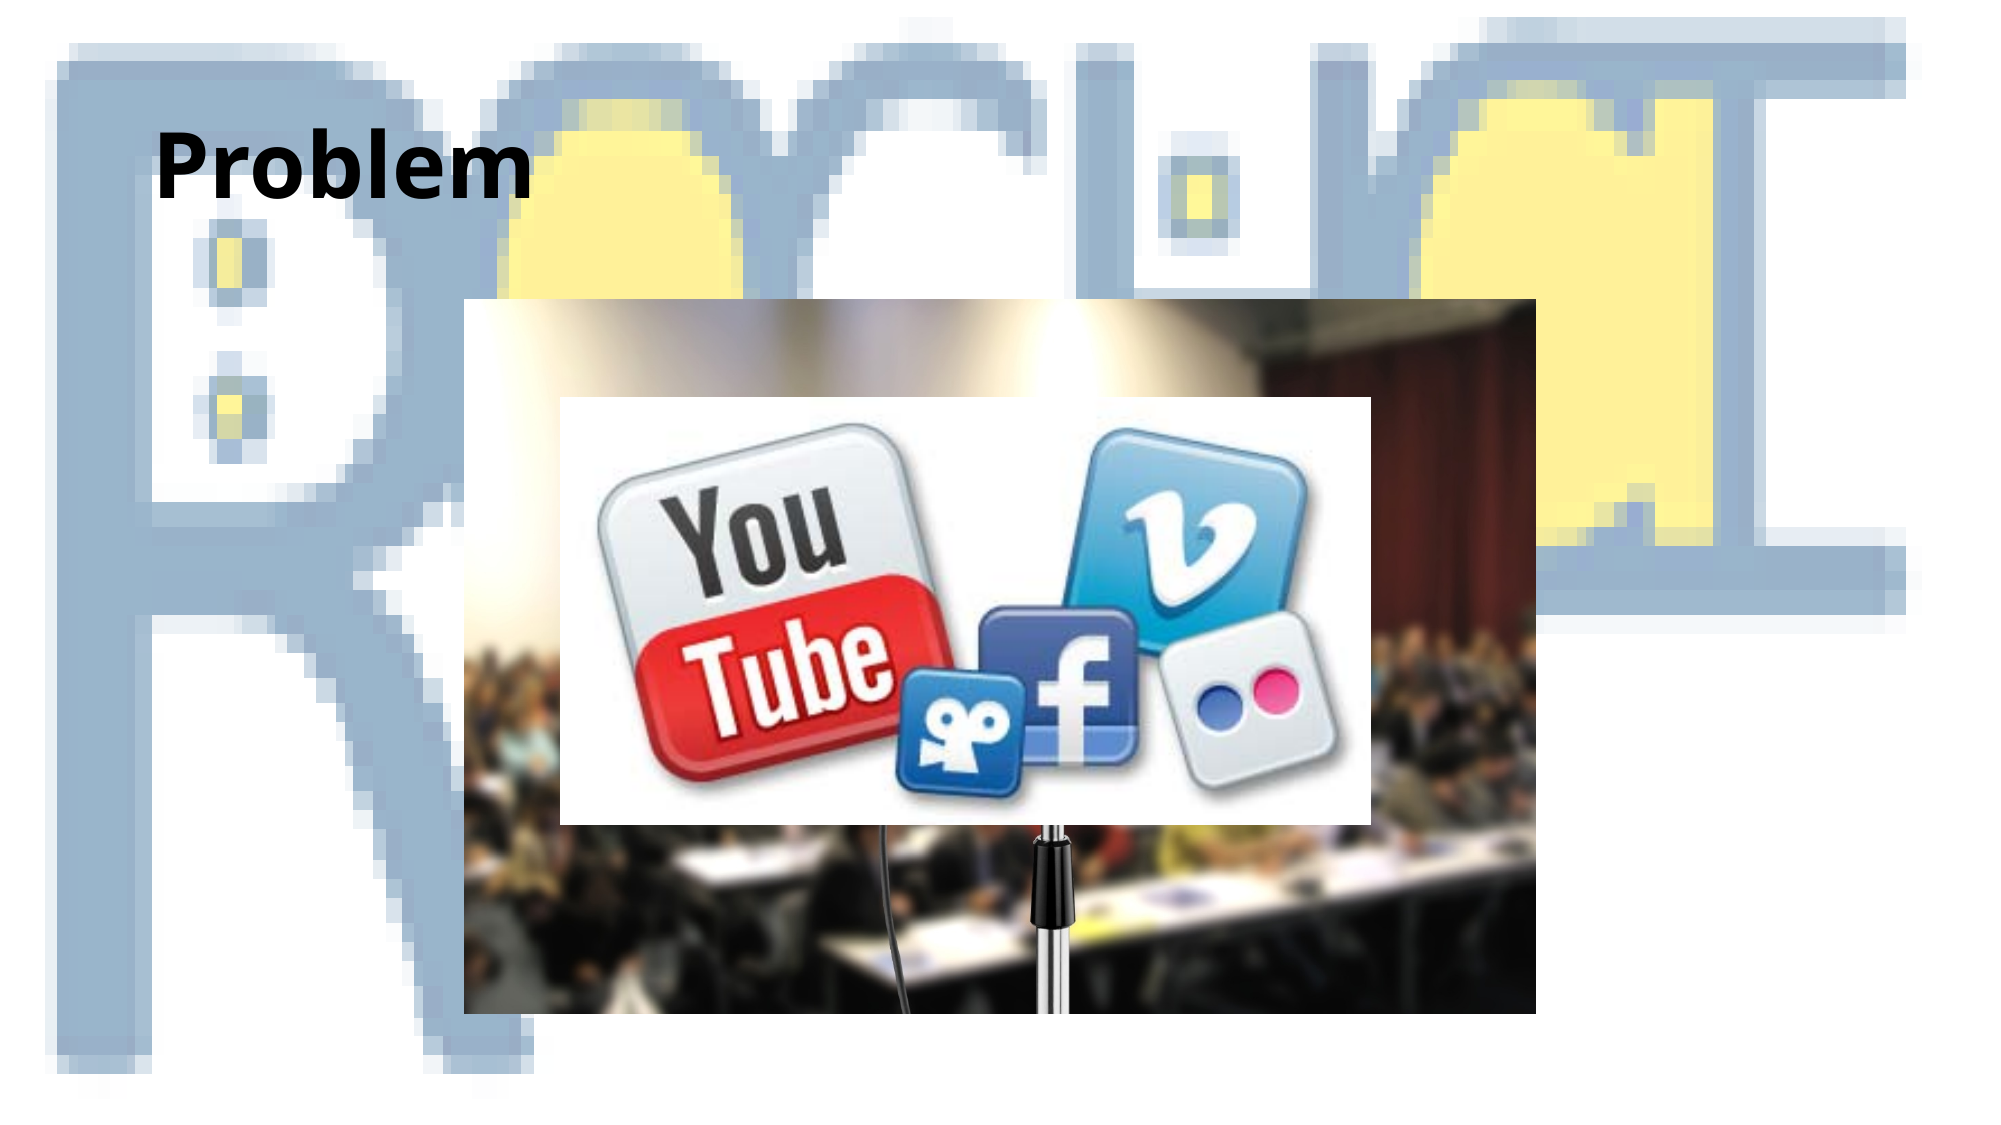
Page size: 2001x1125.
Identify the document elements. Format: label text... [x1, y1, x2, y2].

title Problem [137, 59, 1863, 278]
picture [560, 397, 1371, 825]
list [464, 299, 1536, 1014]
